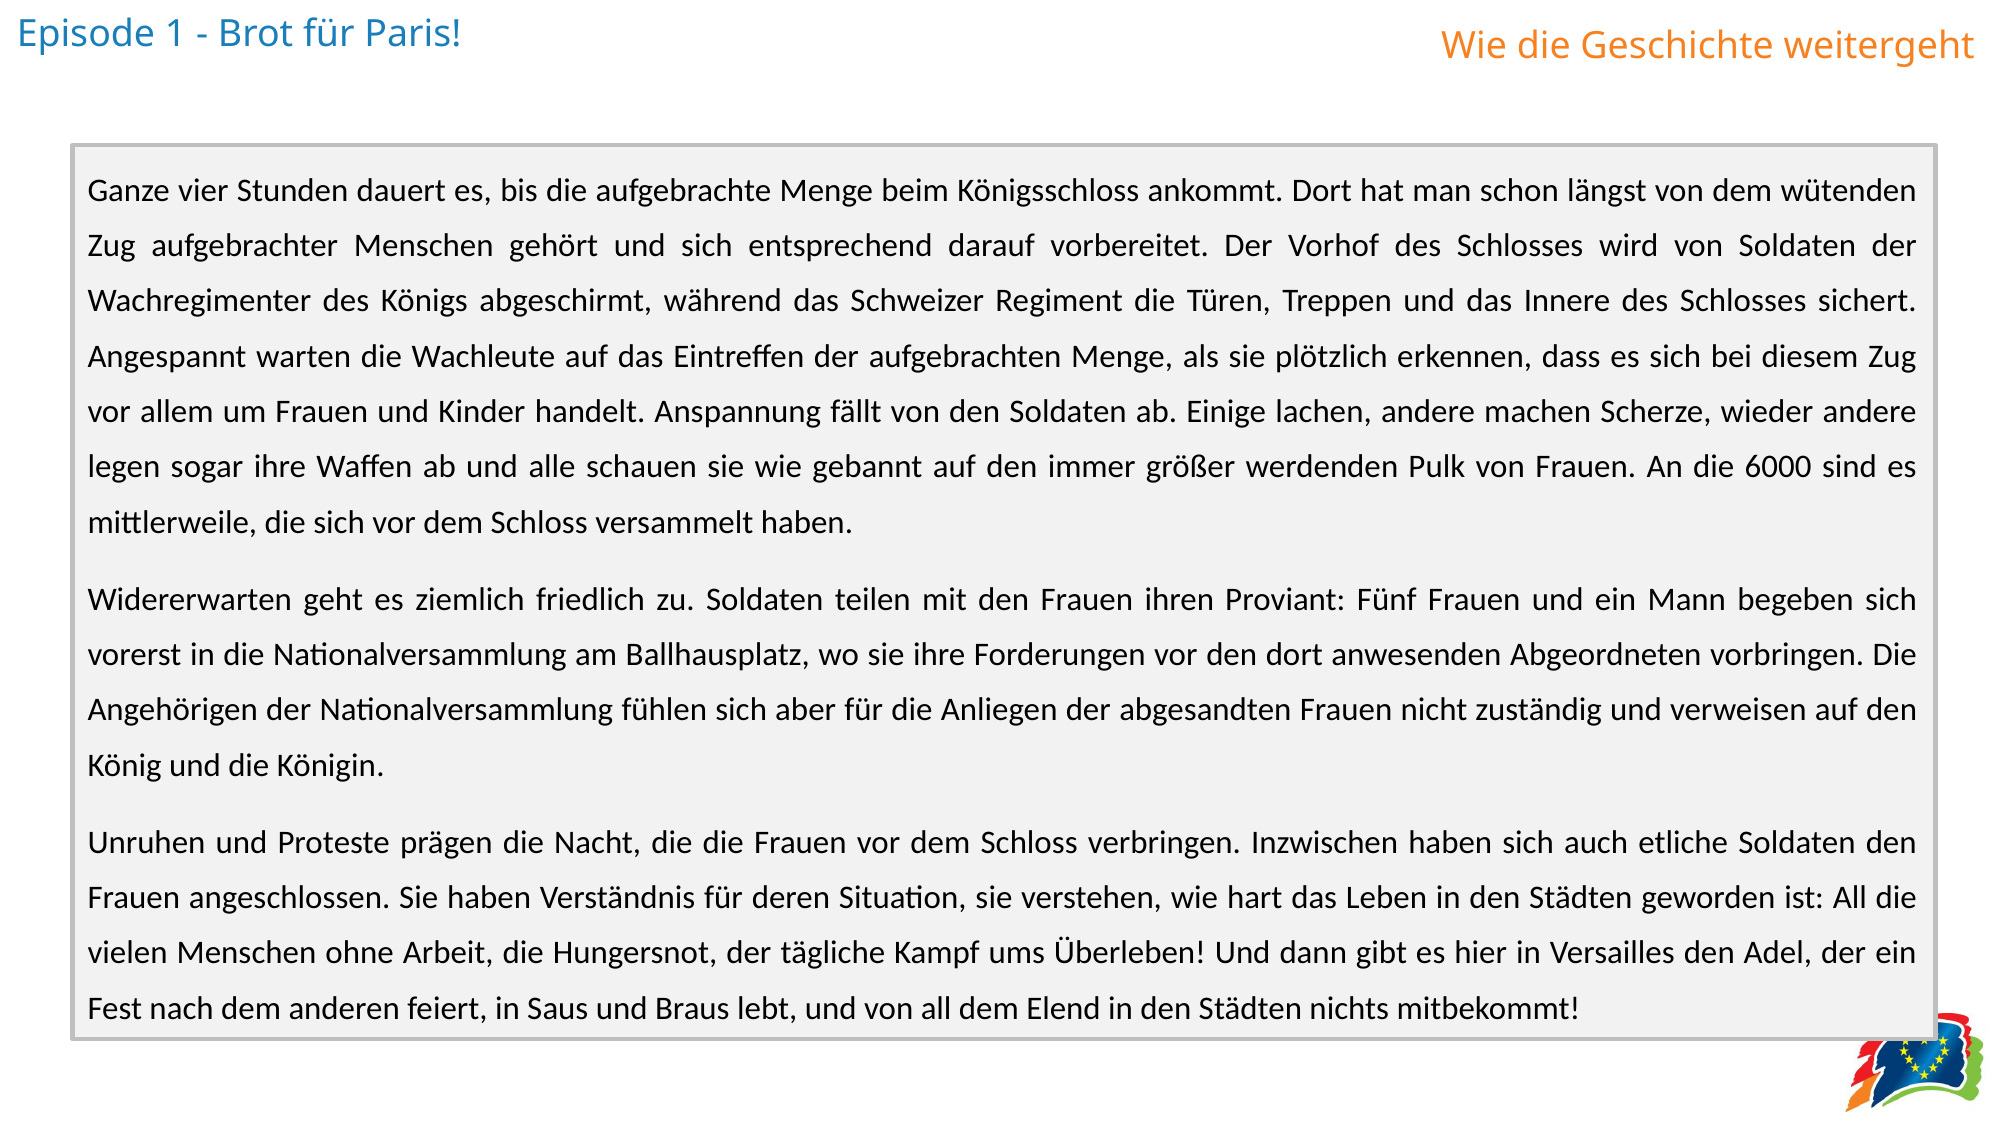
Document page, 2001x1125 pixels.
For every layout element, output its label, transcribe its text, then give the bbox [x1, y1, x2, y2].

list Ganze vier Stunden dauert es, bis die aufgebrachte Menge beim Königsschloss ankommt. Dort hat man schon längst von dem wütenden Zug aufgebrachter Menschen gehört und sich entsprechend darauf vorbereitet. Der Vorhof des Schlosses wird von Soldaten der Wachregimenter des Königs abgeschirmt, während das Schweizer Regiment die Türen, Treppen und das Innere des Schlosses sichert. Angespannt warten die Wachleute auf das Eintreffen der aufgebrachten Menge, als sie plötzlich erkennen, dass es sich bei diesem Zug vor allem um Frauen und Kinder handelt. Anspannung fällt von den Soldaten ab. Einige lachen, andere machen Scherze, wieder andere legen sogar ihre Waffen ab und alle schauen sie wie gebannt auf den immer größer werdenden Pulk von Frauen. An die 6000 sind es mittlerweile, die sich vor dem Schloss versammelt haben. Widererwarten geht es ziemlich friedlich zu. Soldaten teilen mit den Frauen ihren Proviant: Fünf Frauen und ein Mann begeben sich vorerst in die Nationalversammlung am Ballhausplatz, wo sie ihre Forderungen vor den dort anwesenden Abgeordneten vorbringen. Die Angehörigen der Nationalversammlung fühlen sich aber für die Anliegen der abgesandten Frauen nicht zuständig und verweisen auf den König und die Königin. Unruhen und Proteste prägen die Nacht, die die Frauen vor dem Schloss verbringen. Inzwischen haben sich auch etliche Soldaten den Frauen angeschlossen. Sie haben Verständnis für deren Situation, sie verstehen, wie hart das Leben in den Städten geworden ist: All die vielen Menschen ohne Arbeit, die Hungersnot, der tägliche Kampf ums Überleben! Und dann gibt es hier in Versailles den Adel, der ein Fest nach dem anderen feiert, in Saus und Braus lebt, und von all dem Elend in den Städten nichts mitbekommt! [72, 145, 1936, 1040]
picture [1845, 1013, 1987, 1112]
